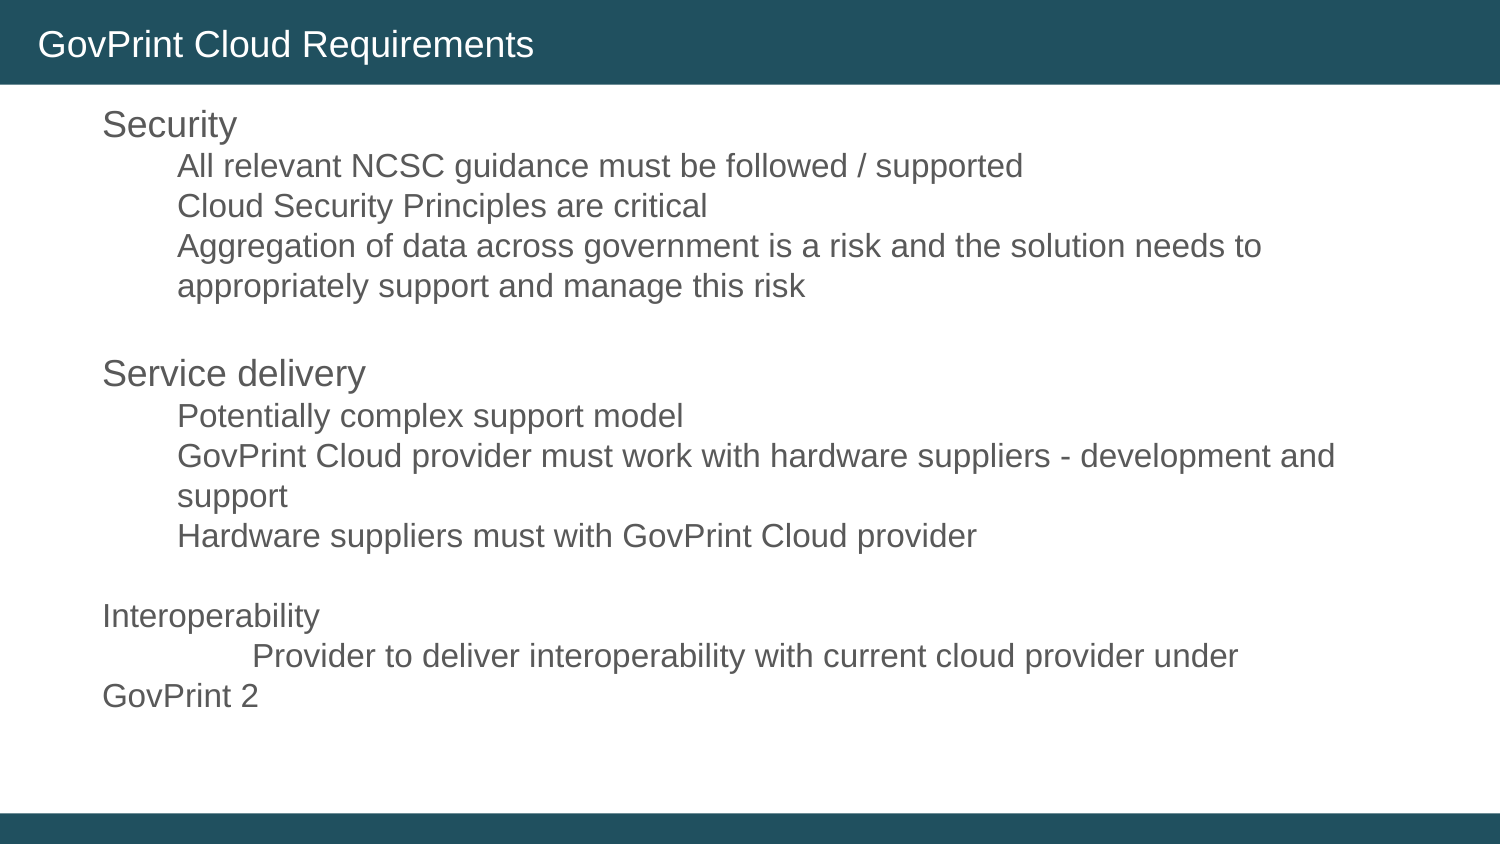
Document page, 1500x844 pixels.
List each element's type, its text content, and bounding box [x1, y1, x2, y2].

text_box GovPrint Cloud Requirements [22, 12, 926, 72]
text_box [0, 0, 1500, 85]
text_box [0, 813, 1500, 844]
text_box Security All relevant NCSC guidance must be followed / supported Cloud Security Principles are critical Aggregation of data across government is a risk and the solution needs to appropriately support and manage this risk Service delivery Potentially complex support model GovPrint Cloud provider must work with hardware suppliers - development and support Hardware suppliers must with GovPrint Cloud provider Interoperability Provider to deliver interoperability with current cloud provider under GovPrint 2 [87, 84, 1368, 776]
